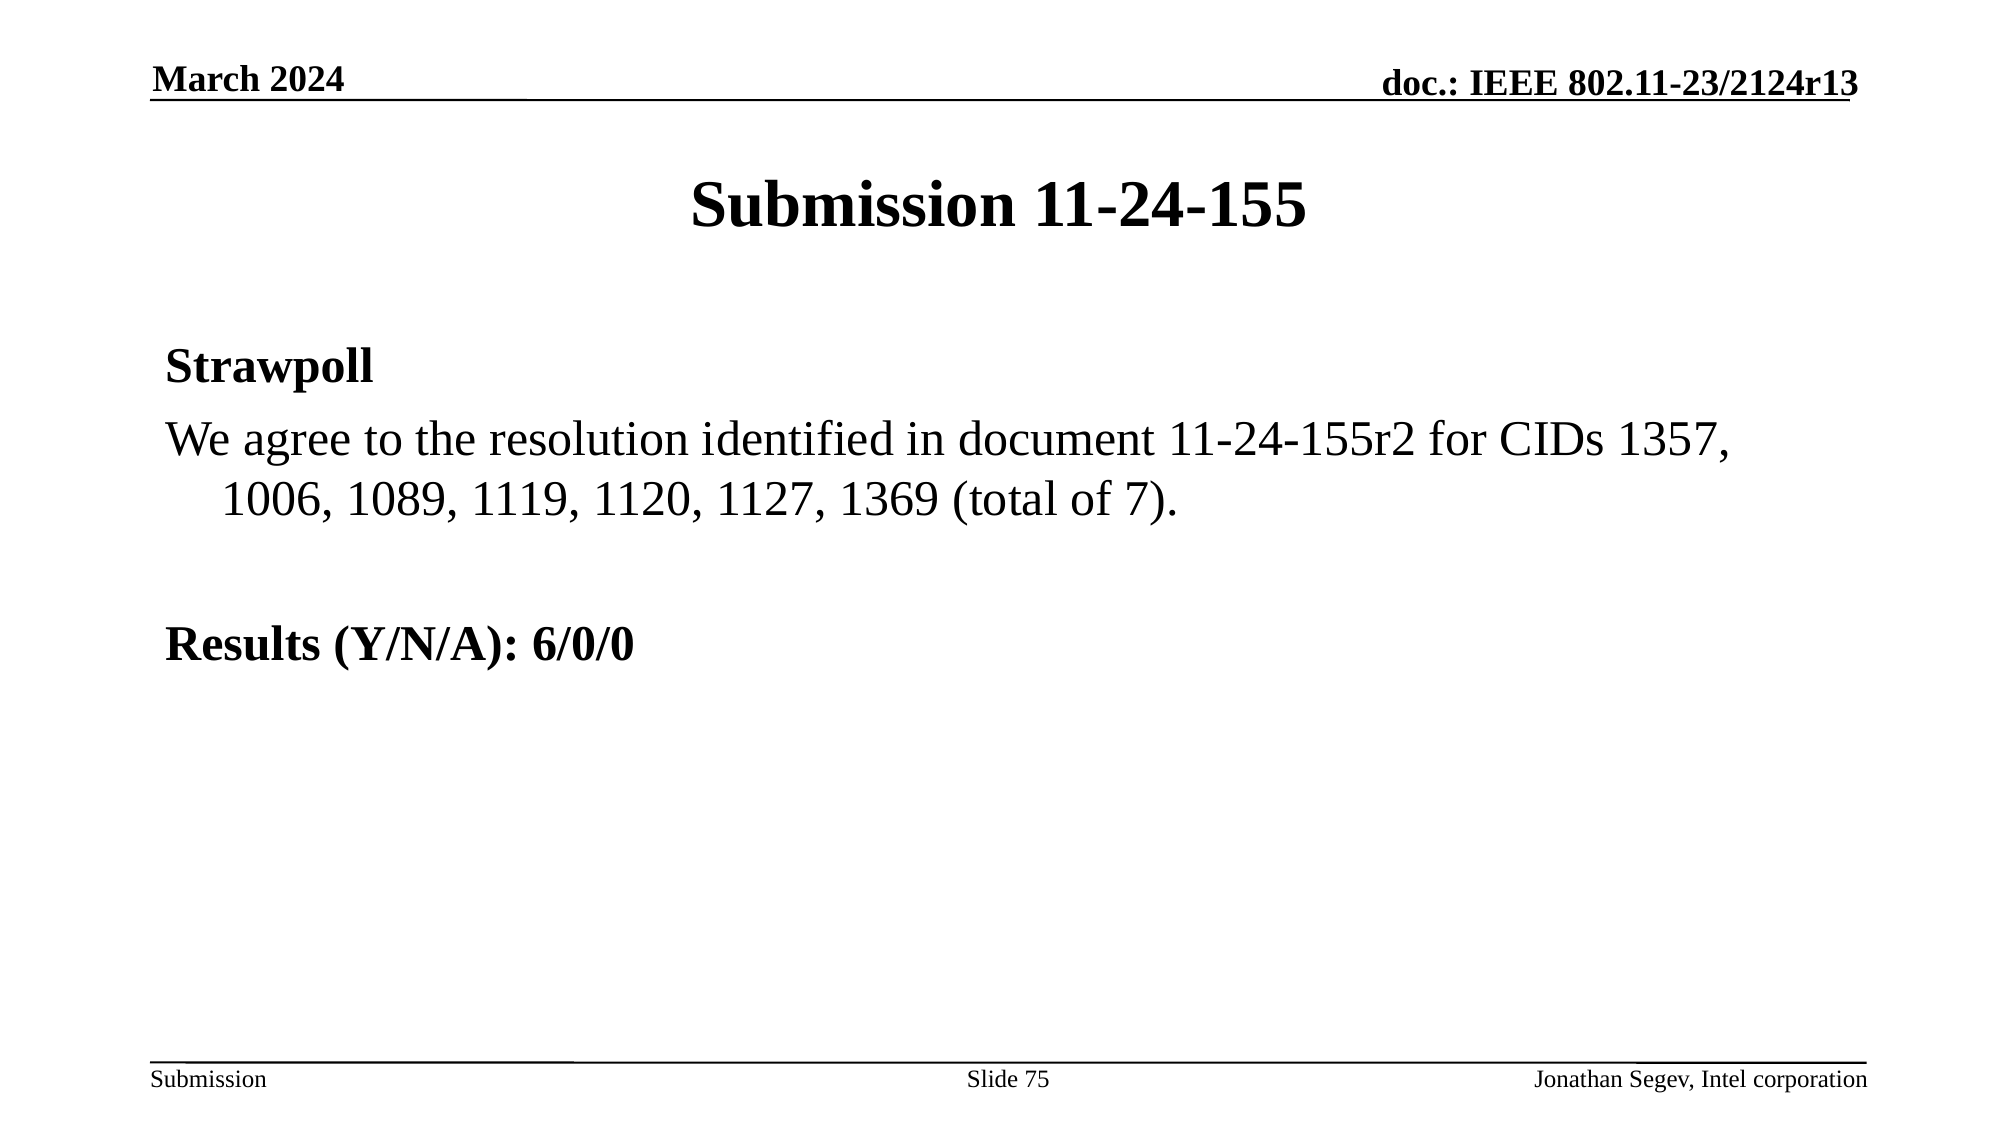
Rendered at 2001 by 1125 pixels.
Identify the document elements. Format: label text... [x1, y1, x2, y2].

footer Jonathan Segev, Intel corporation [1171, 1061, 1869, 1093]
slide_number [152, 54, 563, 100]
slide_number Slide 75 [950, 1061, 1067, 1123]
list Strawpoll We agree to the resolution identified in document 11-24-155r2 for CIDs 1357, 1006, 1089, 1119, 1120, 1127, 1369 (total of 7). Results (Y/N/A): 6/0/0 [149, 324, 1850, 1000]
title Submission 11-24-155 [149, 112, 1850, 288]
